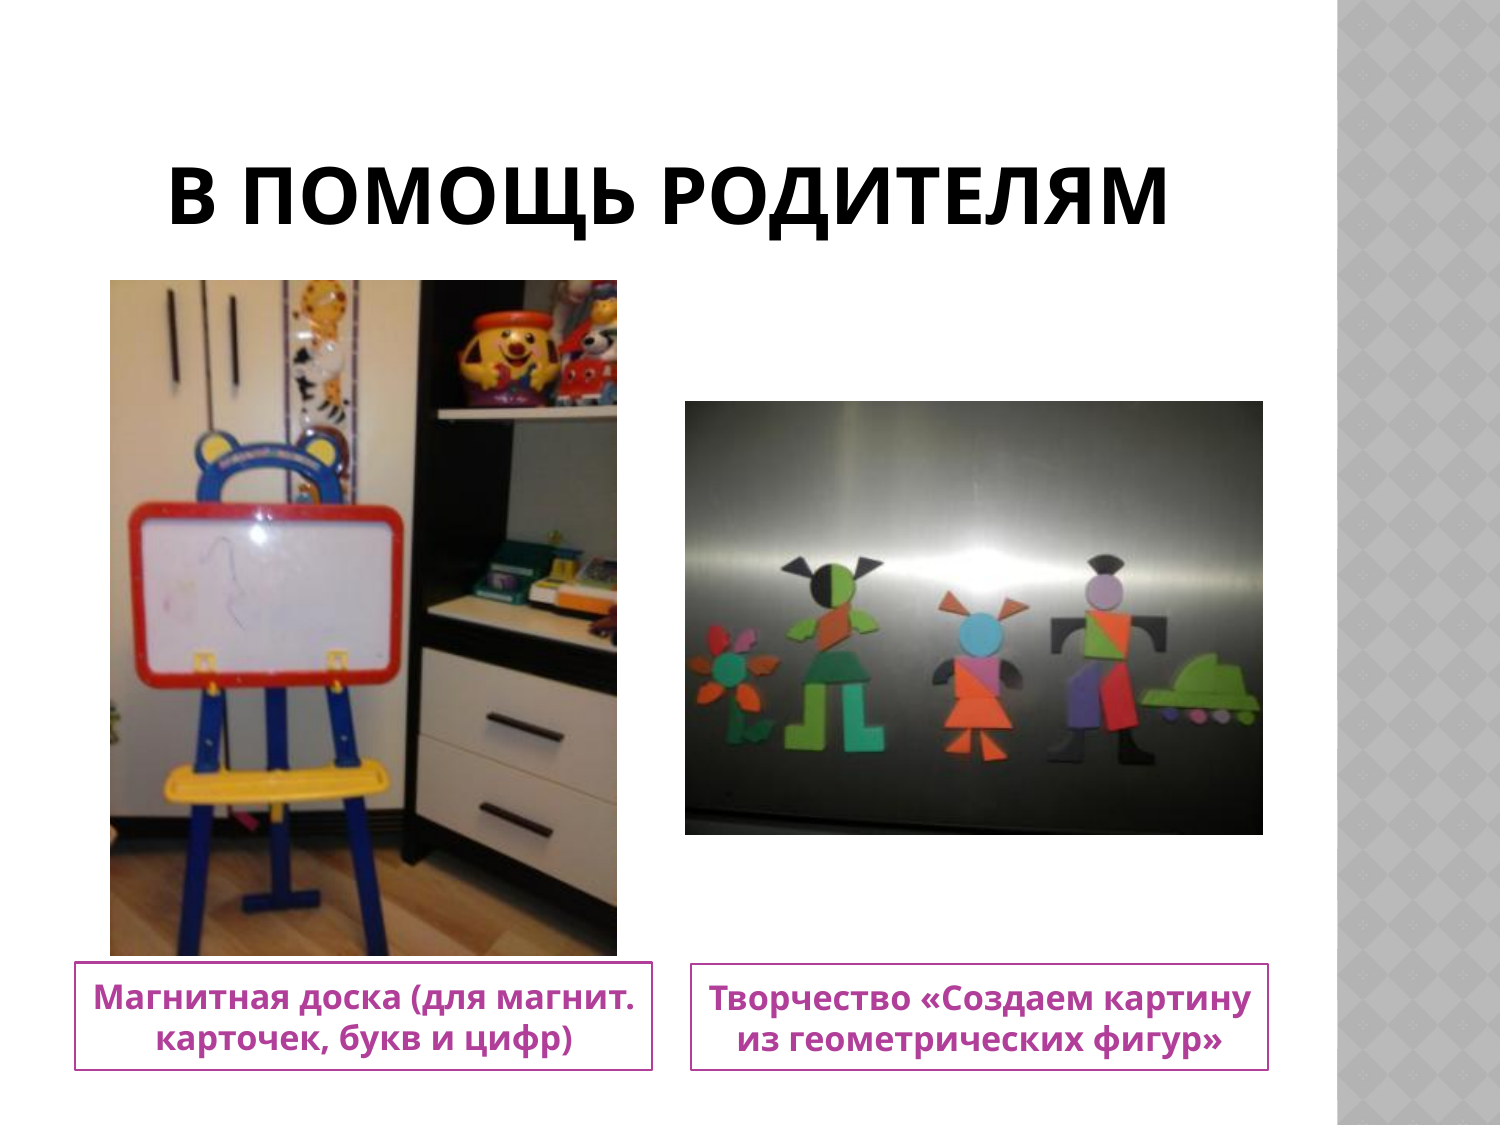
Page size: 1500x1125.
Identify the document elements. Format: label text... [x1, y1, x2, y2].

list Магнитная доска (для магнит. карточек, букв и цифр) [74, 961, 653, 1071]
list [110, 280, 618, 957]
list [684, 401, 1264, 836]
title В помощь родителям [75, 52, 1263, 240]
list Творчество «Создаем картину из геометрических фигур» [690, 963, 1269, 1071]
